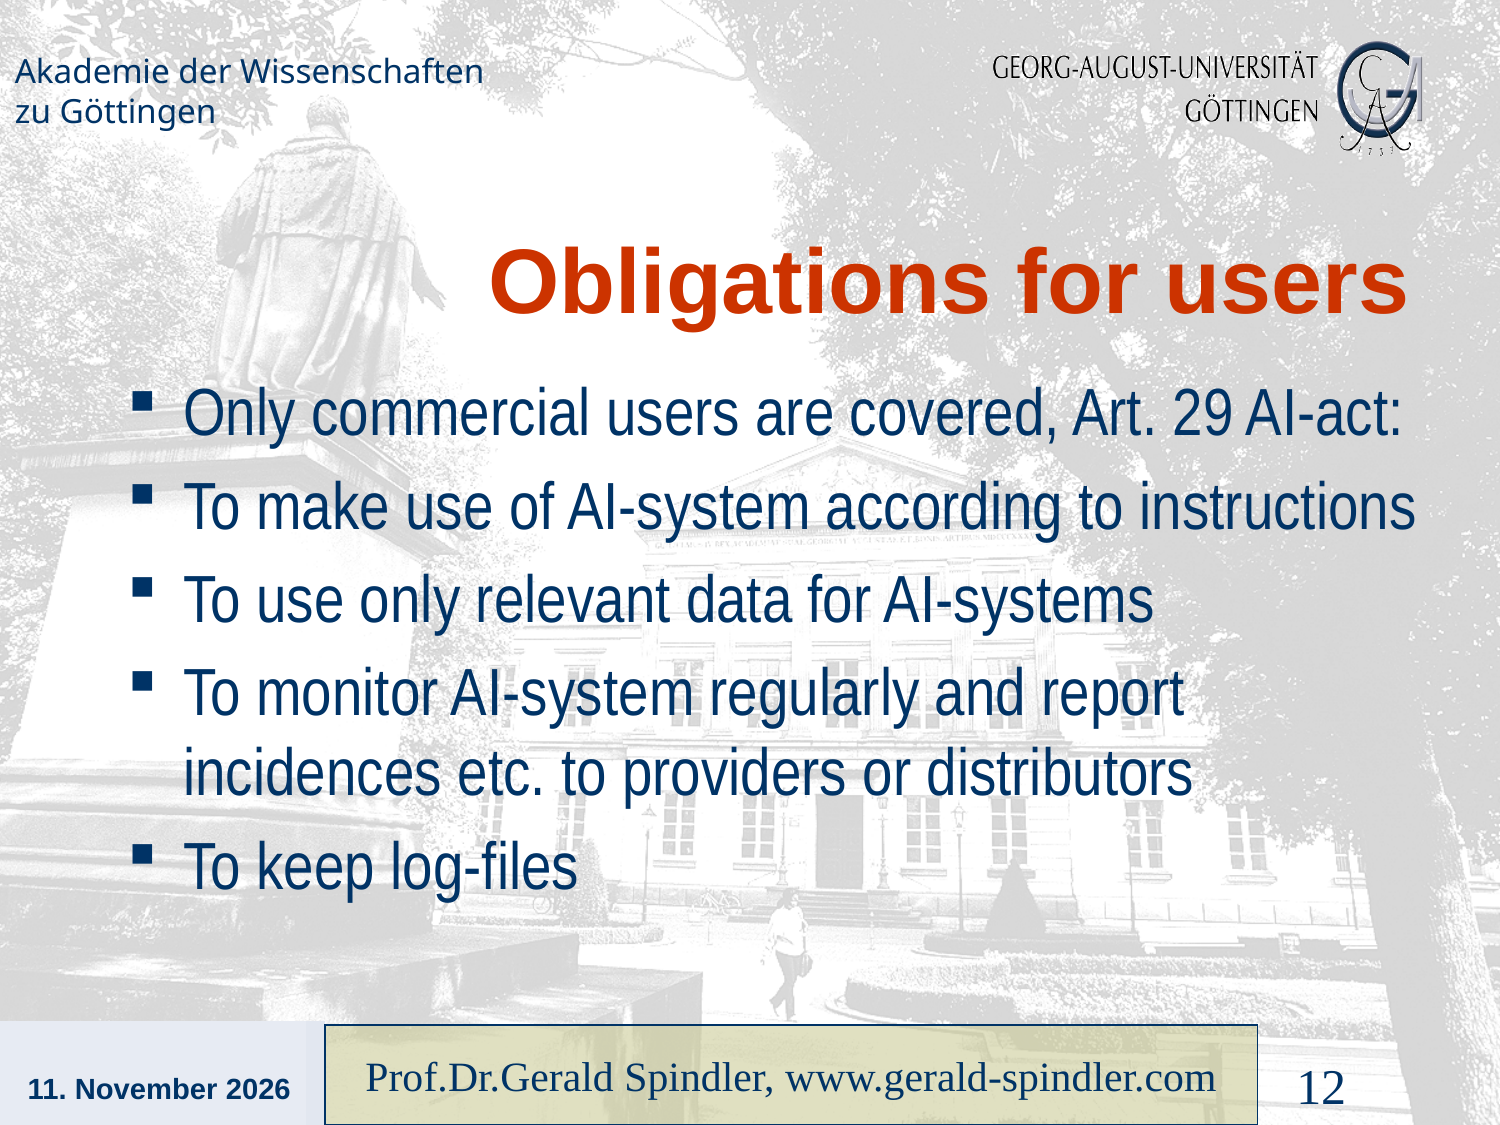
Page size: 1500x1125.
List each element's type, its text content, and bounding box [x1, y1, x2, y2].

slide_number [12, 1037, 313, 1113]
list Only commercial users are covered, Art. 29 AI-act: To make use of AI-system according to instructions To use only relevant data for AI-systems To monitor AI-system regularly and report incidences etc. to providers or distributors To keep log-files [112, 361, 1471, 1000]
picture [0, 1021, 325, 1125]
title Obligations for users [100, 172, 1426, 398]
picture [986, 37, 1429, 161]
